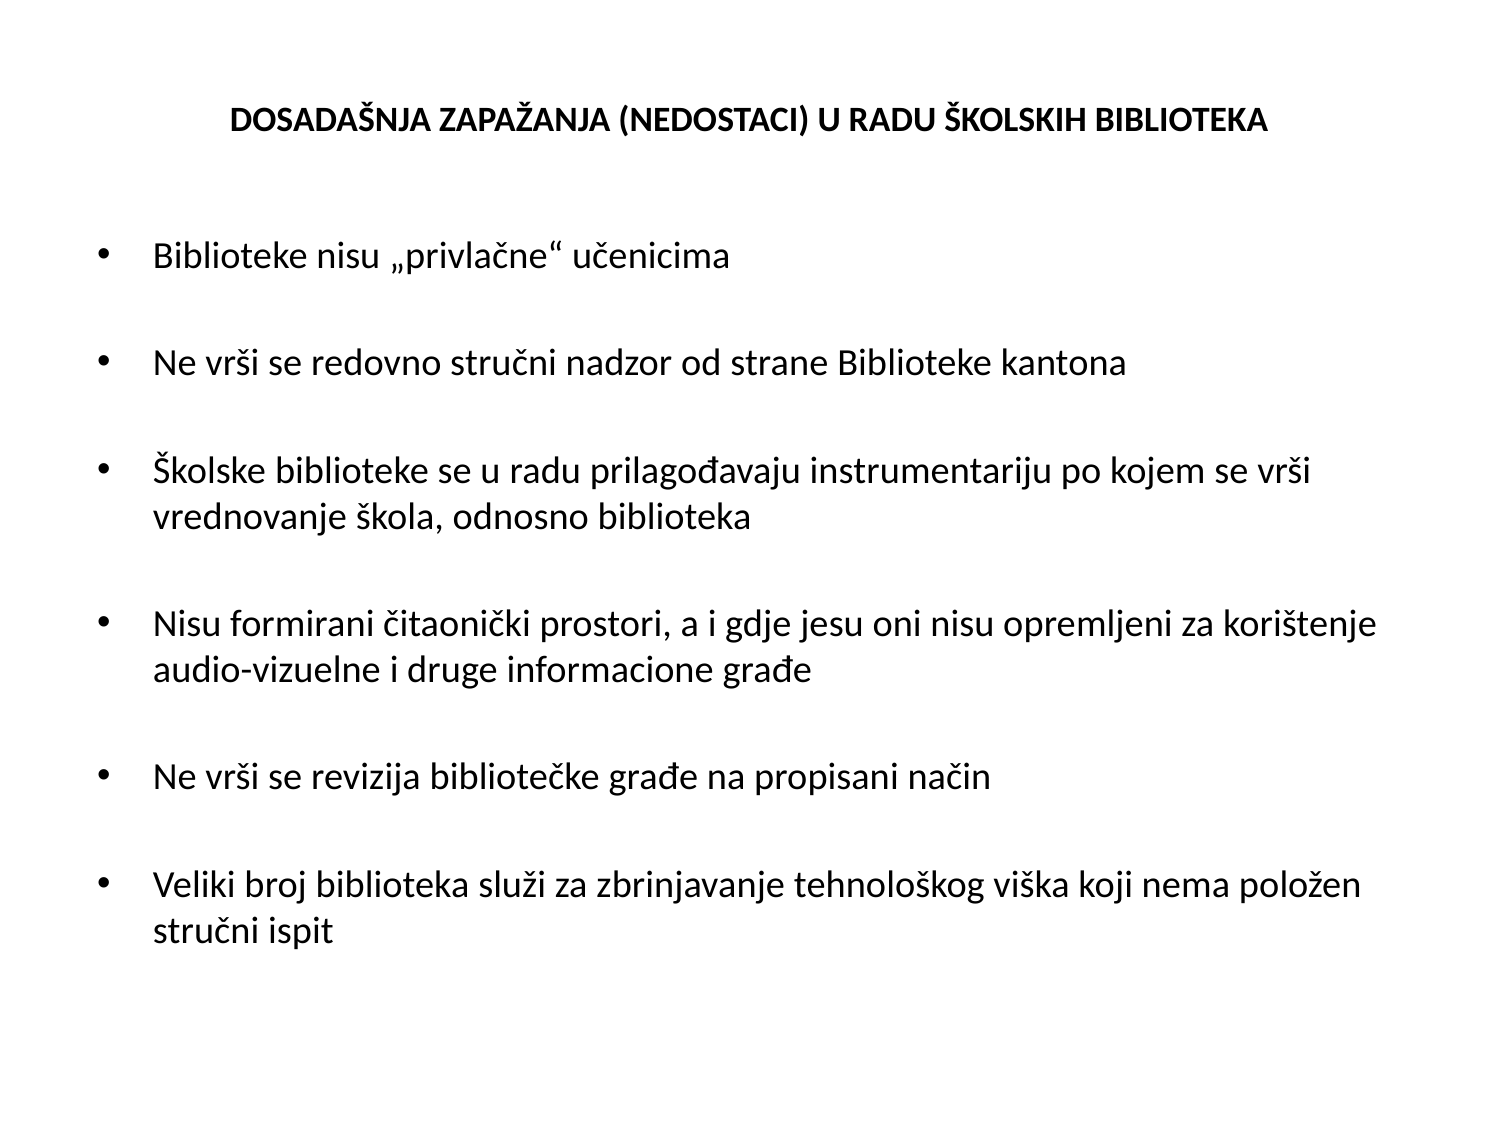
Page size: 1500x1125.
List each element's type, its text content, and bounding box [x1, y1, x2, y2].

title DOSADAŠNJA ZAPAŽANJA (NEDOSTACI) U RADU ŠKOLSKIH BIBLIOTEKA [75, 45, 1425, 233]
list Biblioteke nisu „privlačne“ učenicima Ne vrši se redovno stručni nadzor od strane Biblioteke kantona Školske biblioteke se u radu prilagođavaju instrumentariju po kojem se vrši vrednovanje škola, odnosno biblioteka Nisu formirani čitaonički prostori, a i gdje jesu oni nisu opremljeni za korištenje audio-vizuelne i druge informacione građe Ne vrši se revizija bibliotečke građe na propisani način Veliki broj biblioteka služi za zbrinjavanje tehnološkog viška koji nema položen stručni ispit [82, 222, 1432, 966]
